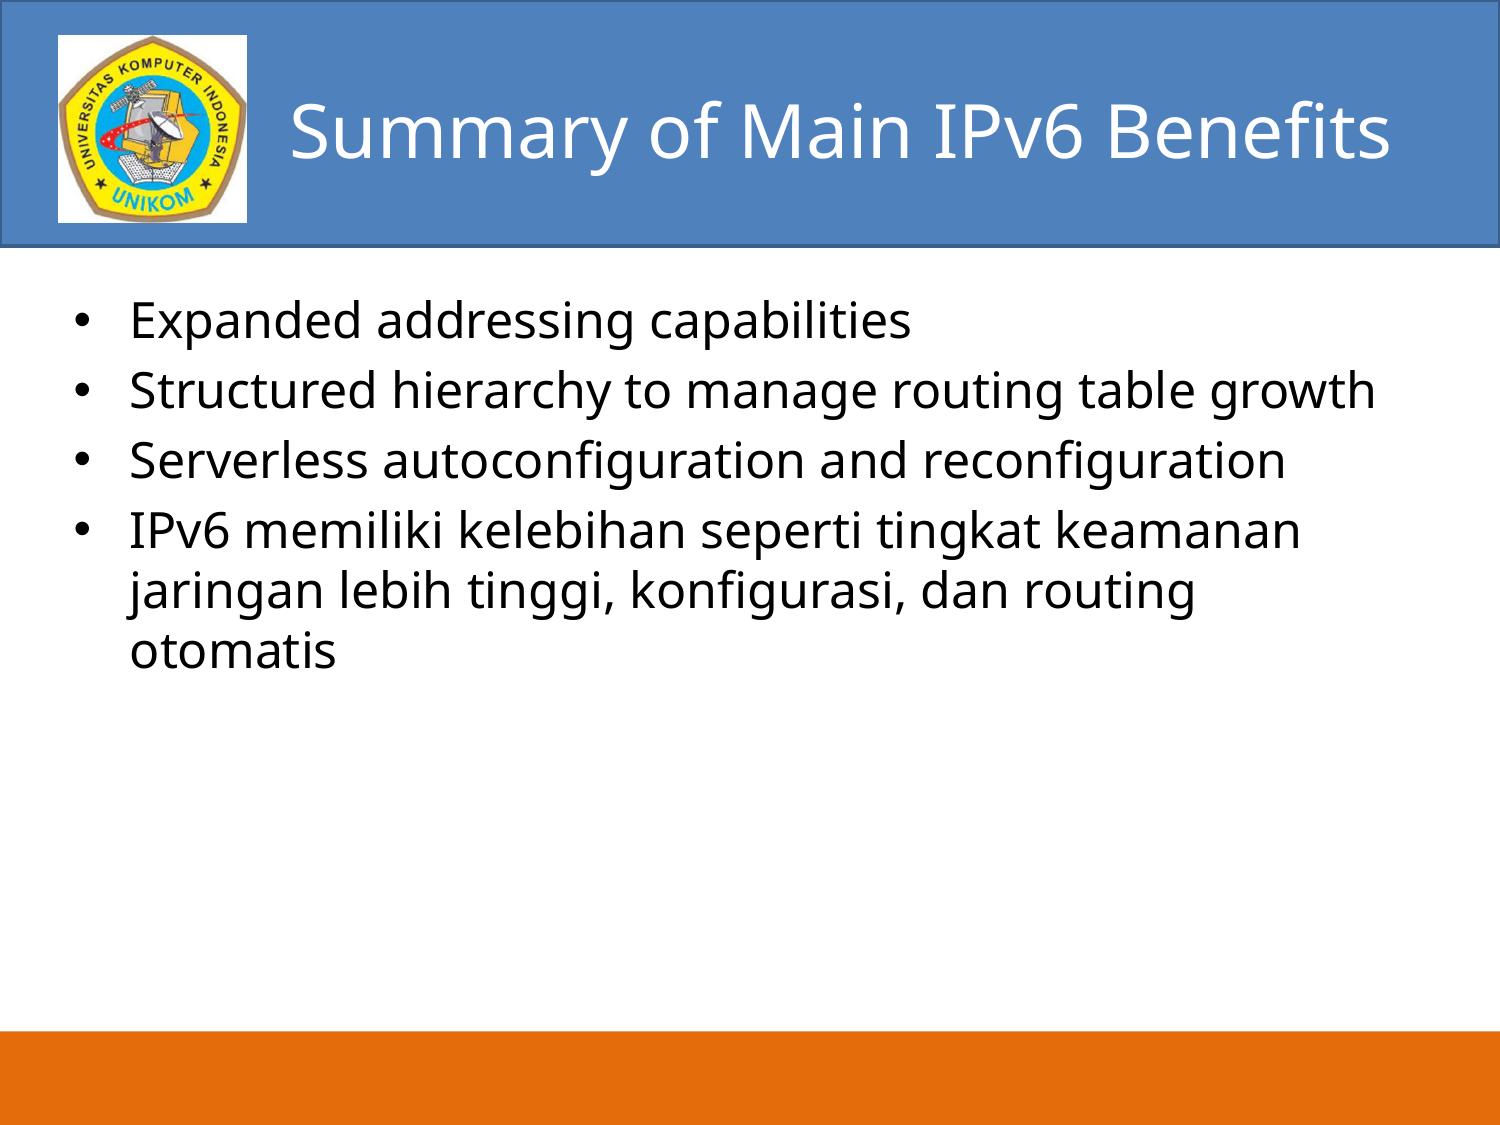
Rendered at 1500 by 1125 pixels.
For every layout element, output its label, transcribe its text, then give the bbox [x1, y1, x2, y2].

picture [58, 35, 247, 223]
list Expanded addressing capabilities Structured hierarchy to manage routing table growth Serverless autoconfiguration and reconfiguration IPv6 memiliki kelebihan seperti tingkat keamanan jaringan lebih tinggi, konfigurasi, dan routing otomatis [58, 281, 1425, 1005]
title Summary of Main IPv6 Benefits [257, 35, 1425, 223]
